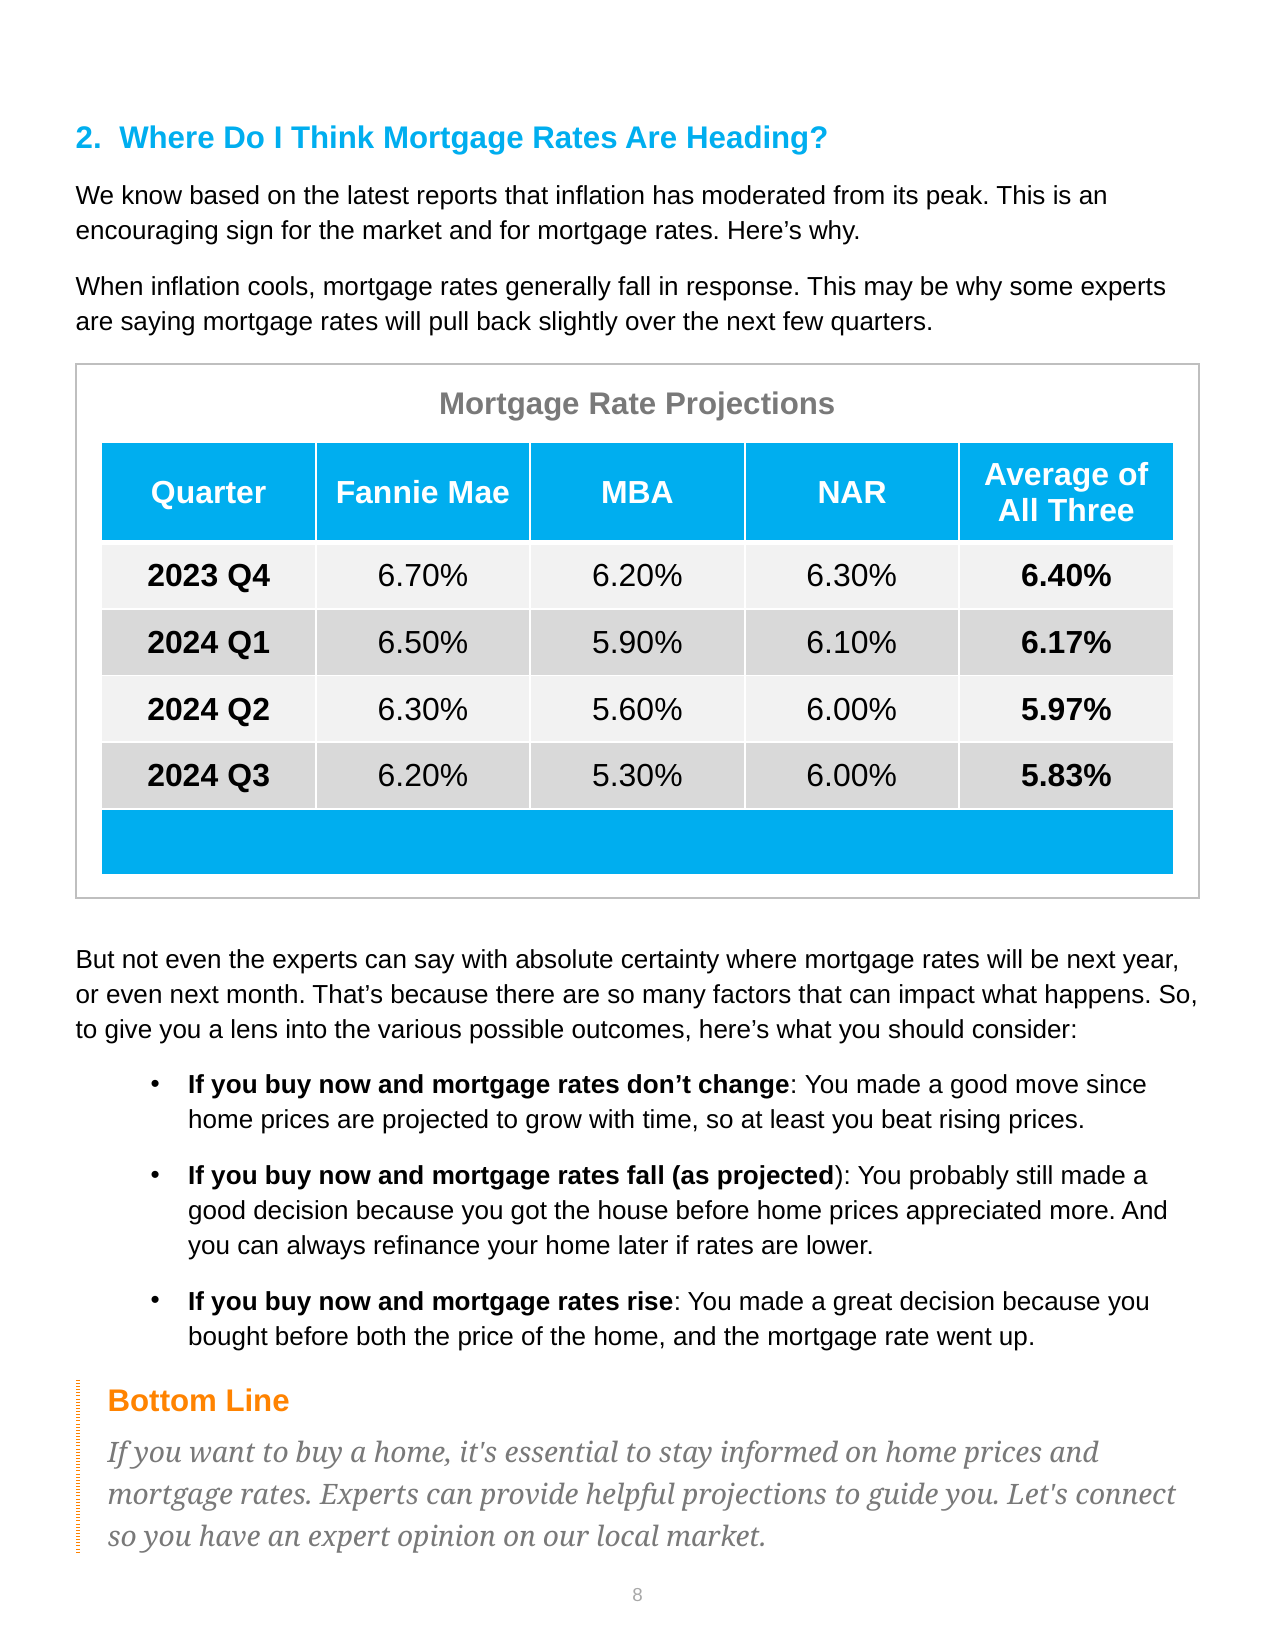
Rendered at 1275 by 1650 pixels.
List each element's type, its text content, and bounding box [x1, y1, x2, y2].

table_cell 6.00% [746, 676, 958, 741]
text_box 2. Where Do I Think Mortgage Rates Are Heading? We know based on the latest reports that inflation has moderated from its peak. This is an encouraging sign for the market and for mortgage rates. Here’s why. When inflation cools, mortgage rates generally fall in response. This may be why some experts are saying mortgage rates will pull back slightly over the next few quarters. [60, 104, 1215, 344]
table_cell 5.30% [531, 743, 744, 808]
table_cell 6.30% [746, 545, 958, 608]
table_cell 6.00% [746, 743, 958, 808]
table_cell 2024 Q1 [102, 610, 315, 675]
text_box [75, 363, 1200, 899]
table_header Fannie Mae [317, 443, 529, 540]
table_cell 2024 Q2 [102, 676, 315, 741]
table_cell 5.83% [960, 743, 1173, 808]
table_cell 5.60% [531, 676, 744, 741]
table_cell 6.20% [317, 743, 529, 808]
table_cell [102, 810, 1173, 874]
table_cell 5.90% [531, 610, 744, 675]
table_header Quarter [102, 443, 315, 540]
table_cell 6.70% [317, 545, 529, 608]
table_cell 6.30% [317, 676, 529, 741]
table_cell 6.20% [531, 545, 744, 608]
slide_number 8 [564, 1555, 711, 1650]
table_cell 6.50% [317, 610, 529, 675]
table_cell 5.97% [960, 676, 1173, 741]
table_header NAR [746, 443, 958, 540]
table_cell 2024 Q3 [102, 743, 315, 808]
table_header MBA [531, 443, 744, 540]
table_header Average of All Three [960, 443, 1173, 540]
table_header Bottom Line If you want to buy a home, it's essential to stay informed on home prices and mortgage rates. Experts can provide helpful projections to guide you. Let's connect so you have an expert opinion on our local market. [78, 1380, 1203, 1555]
table_cell 6.10% [746, 610, 958, 675]
table_cell 6.17% [960, 610, 1173, 675]
table_cell 6.40% [960, 545, 1173, 608]
text_box Mortgage Rate Projections [101, 383, 1174, 422]
text_box But not even the experts can say with absolute certainty where mortgage rates will be next year, or even next month. That’s because there are so many factors that can impact what happens. So, to give you a lens into the various possible outcomes, here’s what you should consider: If you buy now and mortgage rates don’t change: You made a good move since home prices are projected to grow with time, so at least you beat rising prices. If you buy now and mortgage rates fall (as projected): You probably still made a good decision because you got the house before home prices appreciated more. And you can always refinance your home later if rates are lower. If you buy now and mortgage rates rise: You made a great decision because you bought before both the price of the home, and the mortgage rate went up. [60, 930, 1215, 1359]
table_cell 2023 Q4 [102, 545, 315, 608]
